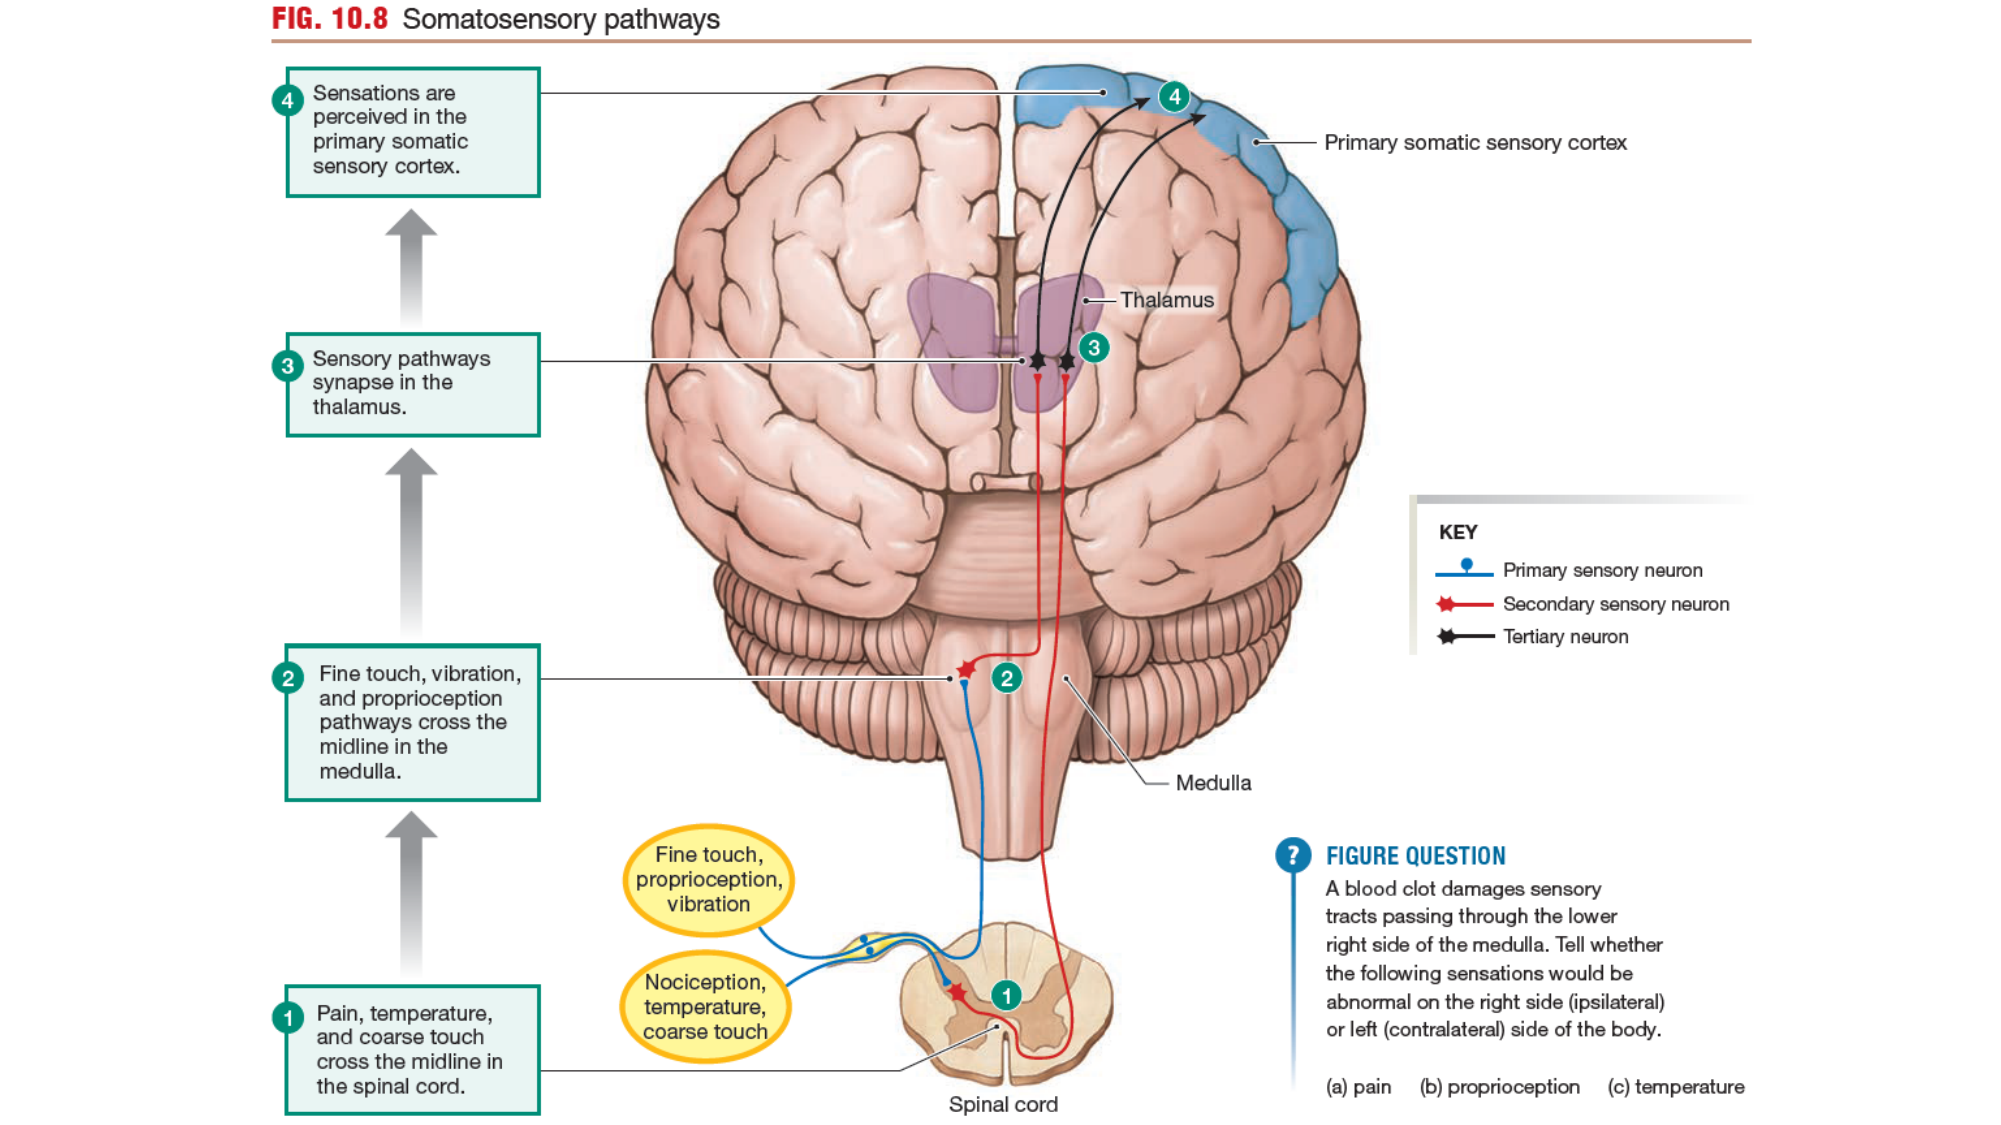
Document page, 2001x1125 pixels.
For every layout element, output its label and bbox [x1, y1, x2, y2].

picture [243, 0, 1757, 1125]
